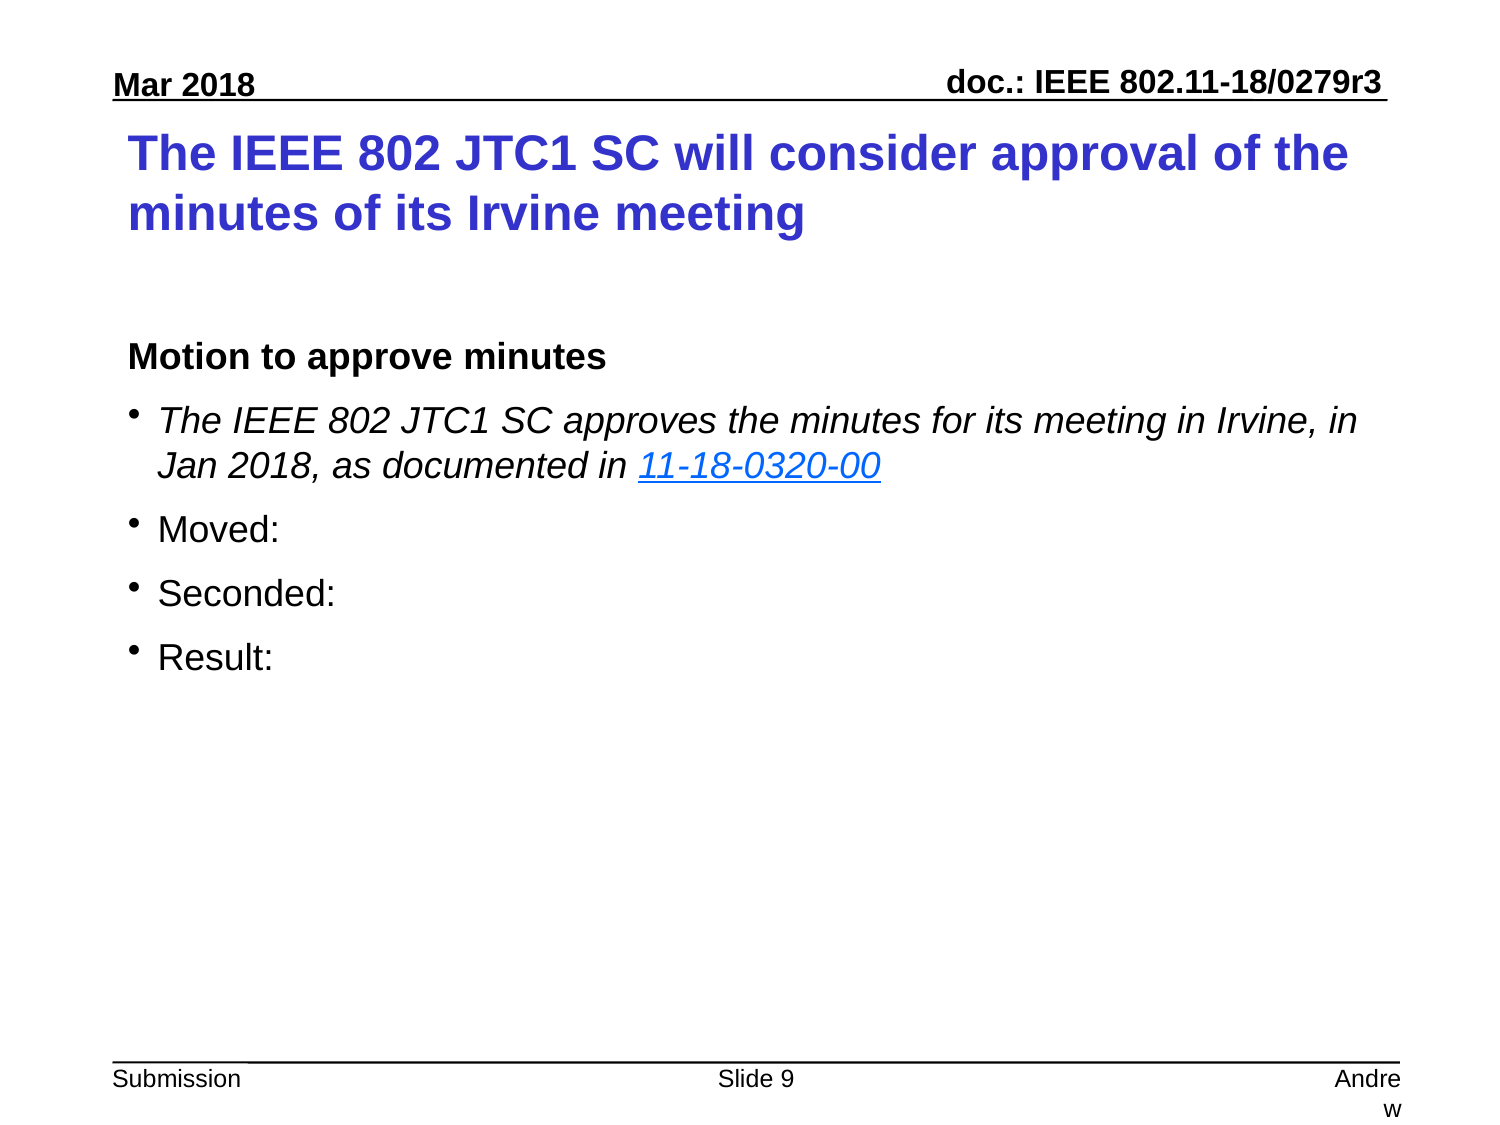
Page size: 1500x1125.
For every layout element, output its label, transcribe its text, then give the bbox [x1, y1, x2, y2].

slide_number Slide 9 [709, 1061, 803, 1093]
title The IEEE 802 JTC1 SC will consider approval of the minutes of its Irvine meeting [112, 112, 1388, 288]
footer Andrew Myles, Cisco [1320, 1061, 1402, 1093]
list Motion to approve minutes The IEEE 802 JTC1 SC approves the minutes for its meeting in Irvine, in Jan 2018, as documented in 11-18-0320-00 Moved: Seconded: Result: [112, 324, 1388, 1000]
